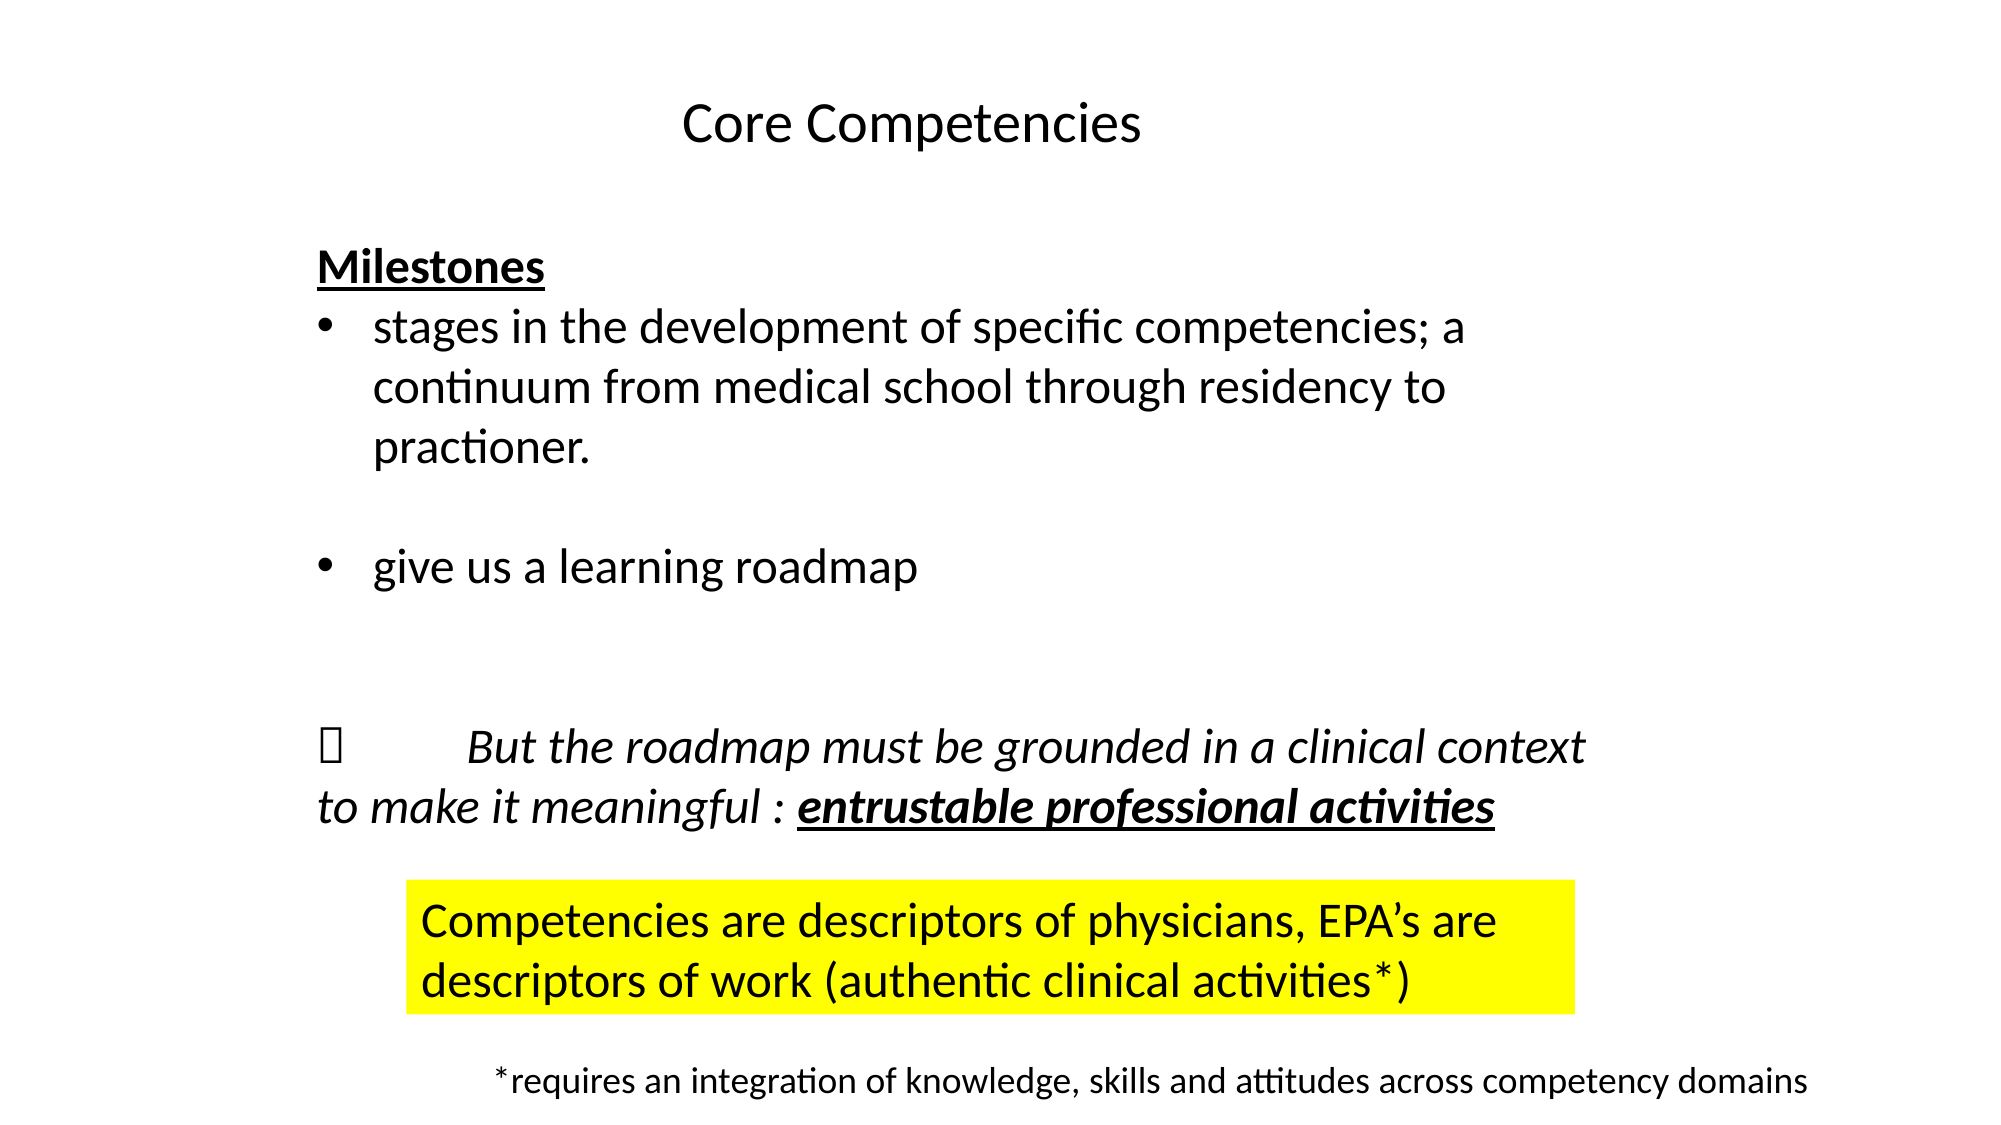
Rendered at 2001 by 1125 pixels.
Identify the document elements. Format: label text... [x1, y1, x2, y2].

text_box Milestones stages in the development of specific competencies; a continuum from medical school through residency to practioner. give us a learning roadmap  But the roadmap must be grounded in a clinical context to make it meaningful : entrustable professional activities [301, 226, 1617, 842]
text_box Competencies are descriptors of physicians, EPA’s are descriptors of work (authentic clinical activities*) [406, 879, 1575, 1015]
text_box Core Competencies [668, 76, 1158, 161]
text_box *requires an integration of knowledge, skills and attitudes across competency domains [477, 1048, 1825, 1108]
